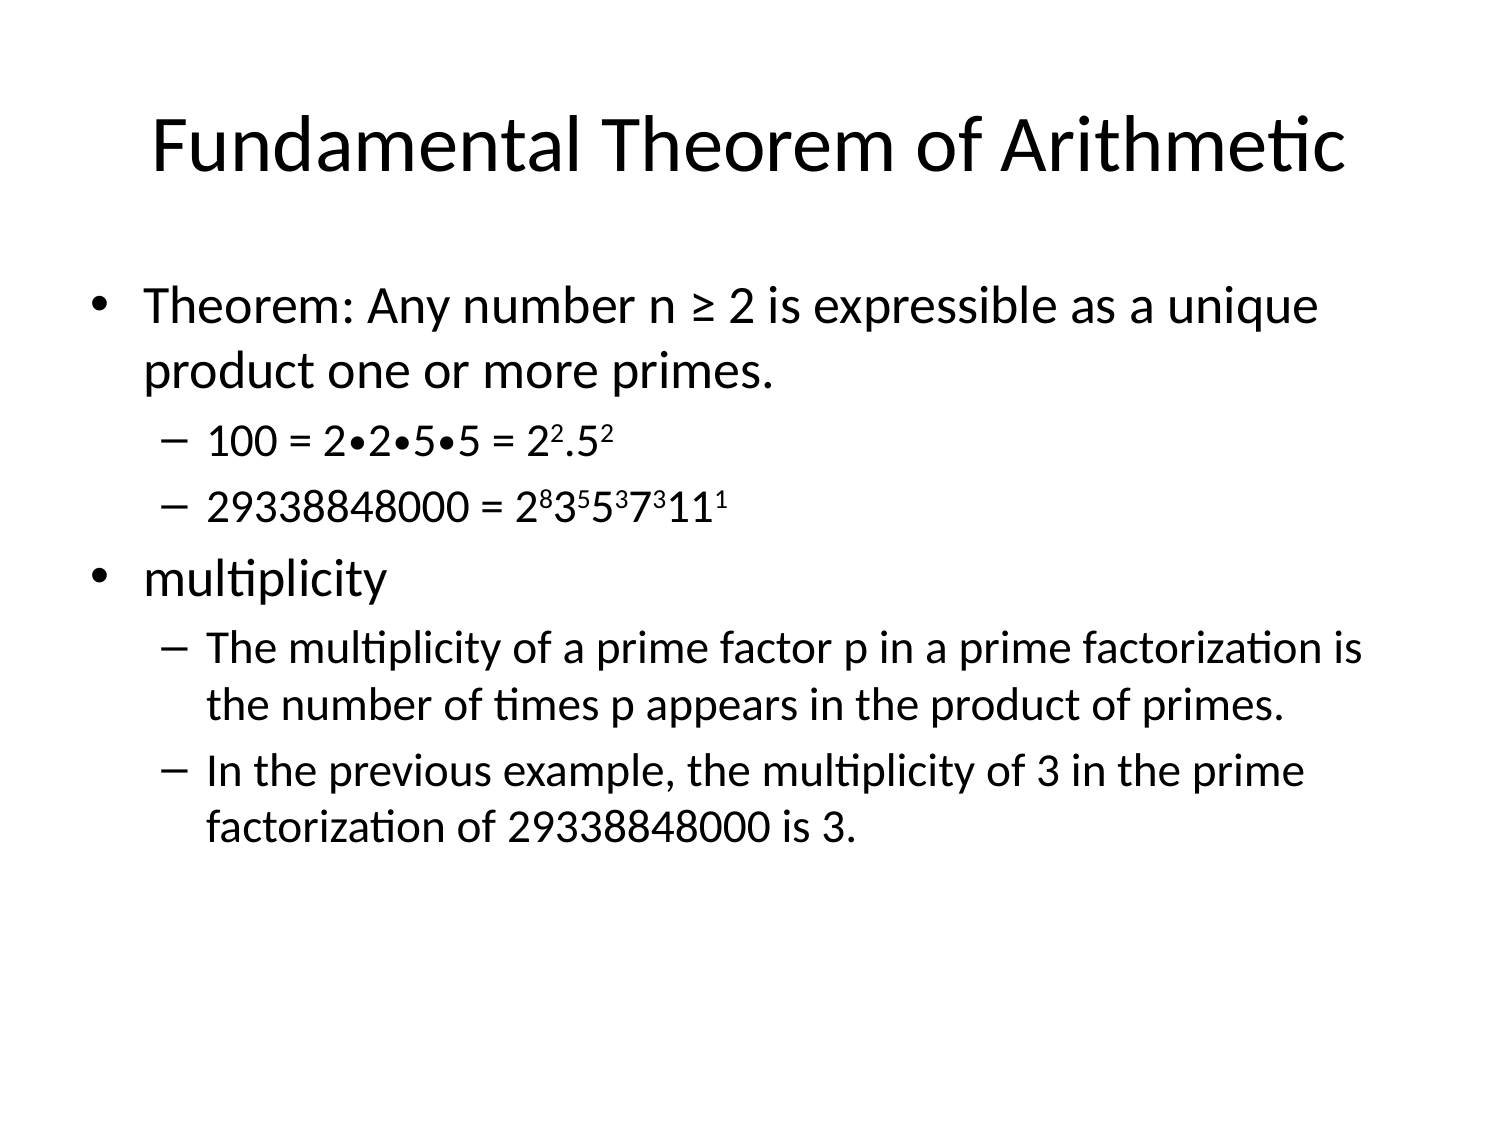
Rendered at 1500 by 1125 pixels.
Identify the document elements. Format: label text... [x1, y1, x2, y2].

list Theorem: Any number n ≥ 2 is expressible as a unique product one or more primes. 100 = 2∙2∙5∙5 = 22.52 29338848000 = 28355373111 multiplicity The multiplicity of a prime factor p in a prime factorization is the number of times p appears in the product of primes. In the previous example, the multiplicity of 3 in the prime factorization of 29338848000 is 3. [75, 262, 1425, 1005]
title Fundamental Theorem of Arithmetic [75, 45, 1425, 233]
